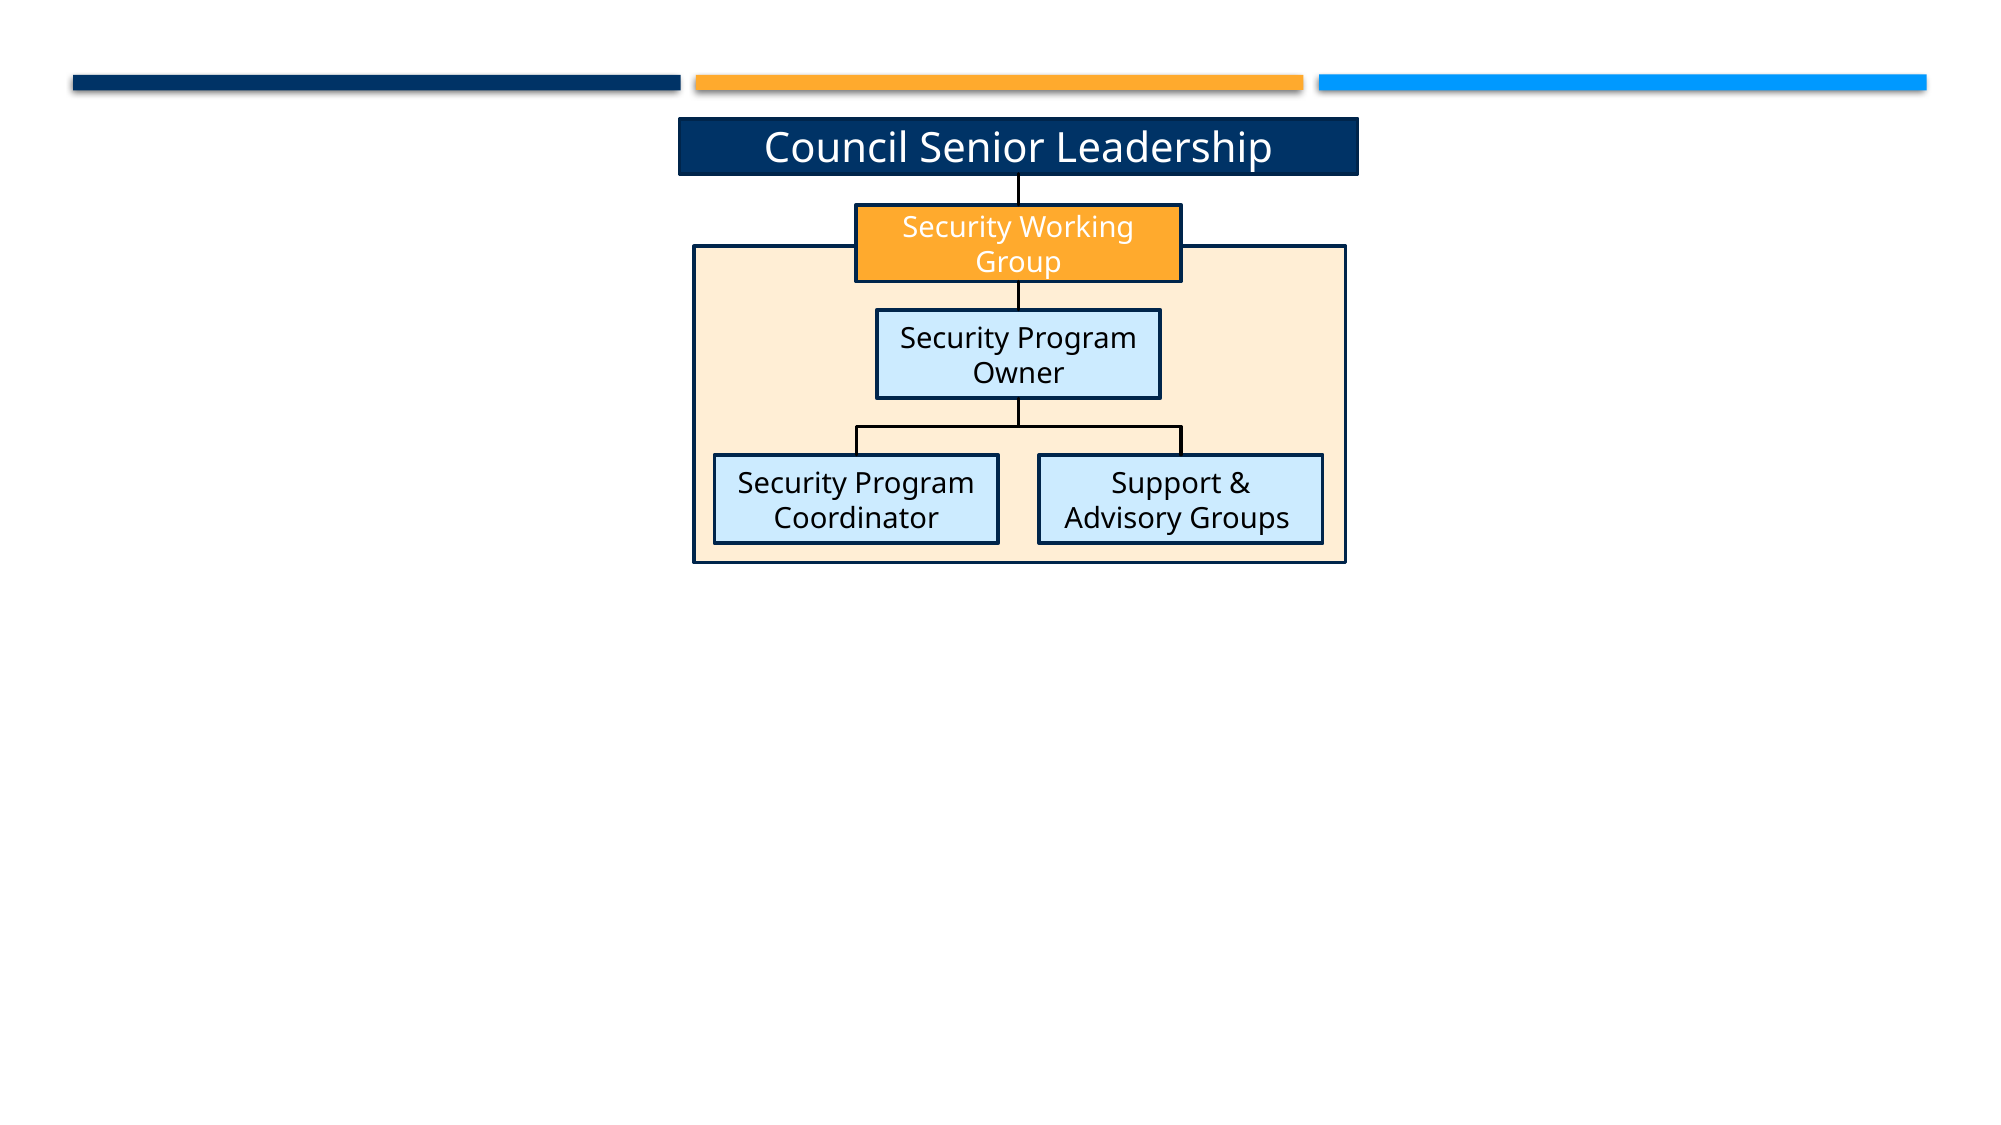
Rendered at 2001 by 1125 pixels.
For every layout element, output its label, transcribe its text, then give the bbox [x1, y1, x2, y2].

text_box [908, 344, 967, 509]
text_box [1071, 344, 1129, 509]
text_box Security Working Group [854, 203, 1183, 283]
text_box [692, 244, 1347, 564]
text_box Security Program Owner [875, 308, 1162, 400]
text_box [70, 91, 2000, 100]
text_box Support & Advisory Groups [1037, 453, 1324, 545]
text_box Security Program Coordinator [713, 453, 1000, 545]
text_box Council Senior Leadership [678, 117, 1359, 176]
